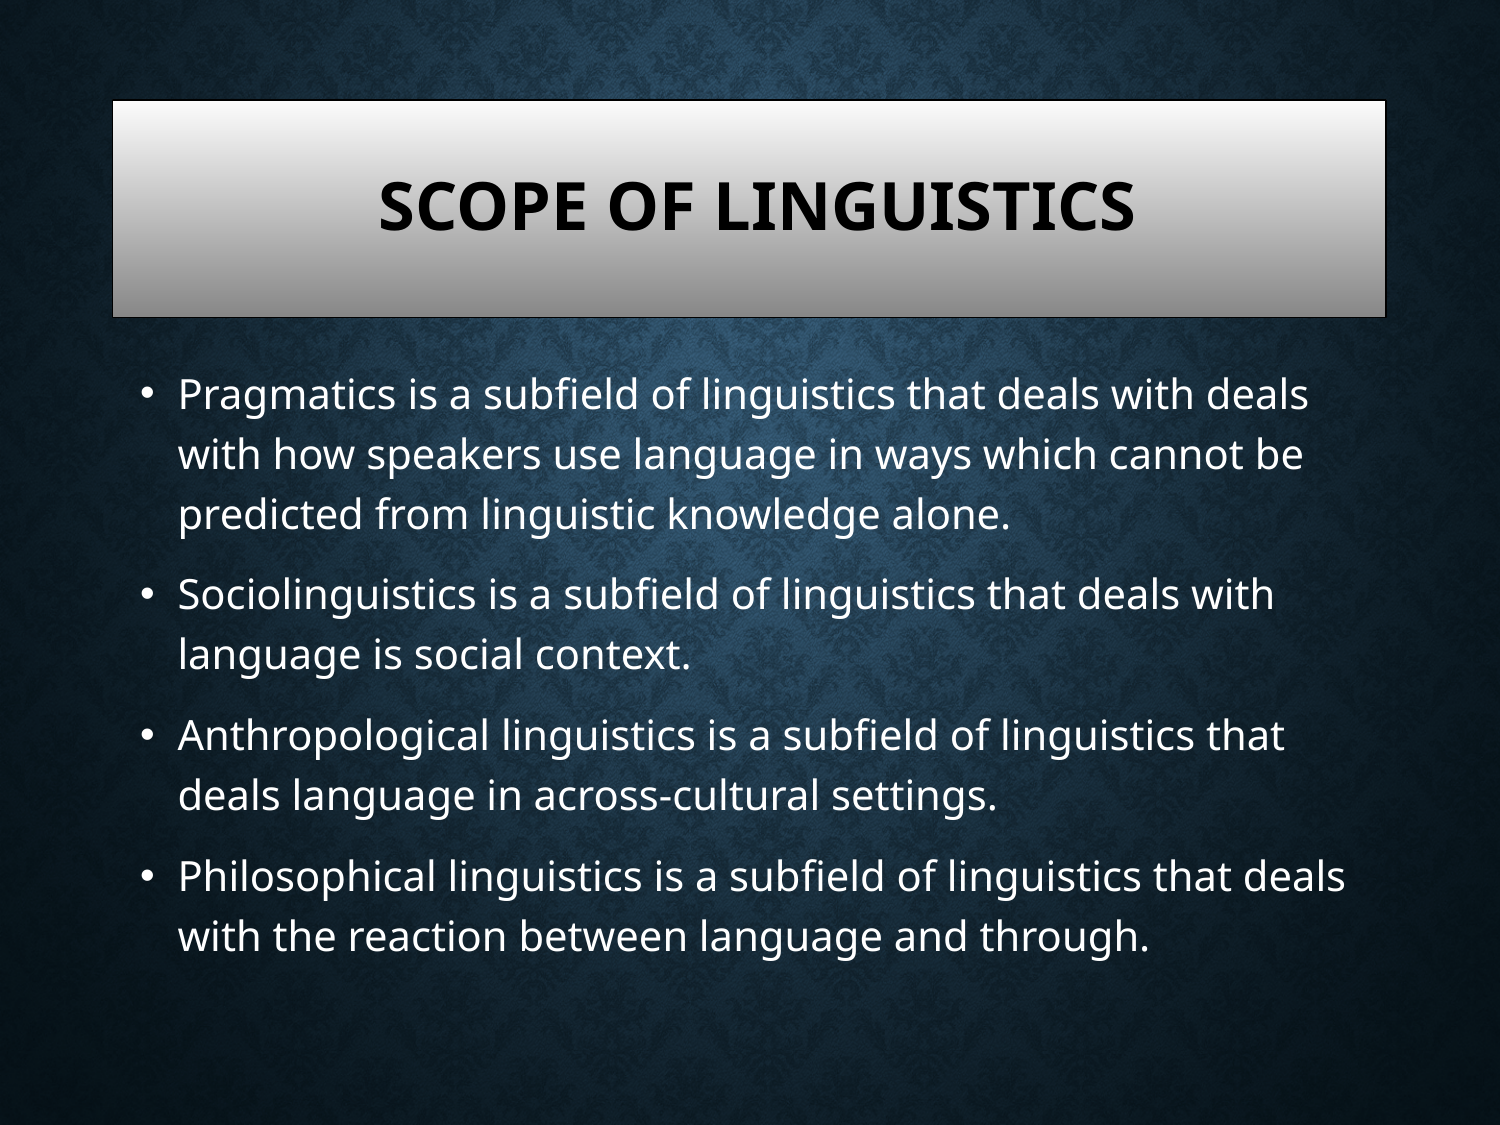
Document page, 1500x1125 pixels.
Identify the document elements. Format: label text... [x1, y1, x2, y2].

list Pragmatics is a subfield of linguistics that deals with deals with how speakers use language in ways which cannot be predicted from linguistic knowledge alone. Sociolinguistics is a subfield of linguistics that deals with language is social context. Anthropological linguistics is a subfield of linguistics that deals language in across-cultural settings. Philosophical linguistics is a subfield of linguistics that deals with the reaction between language and through. [125, 350, 1388, 1063]
title Scope of Linguistics [112, 99, 1387, 318]
